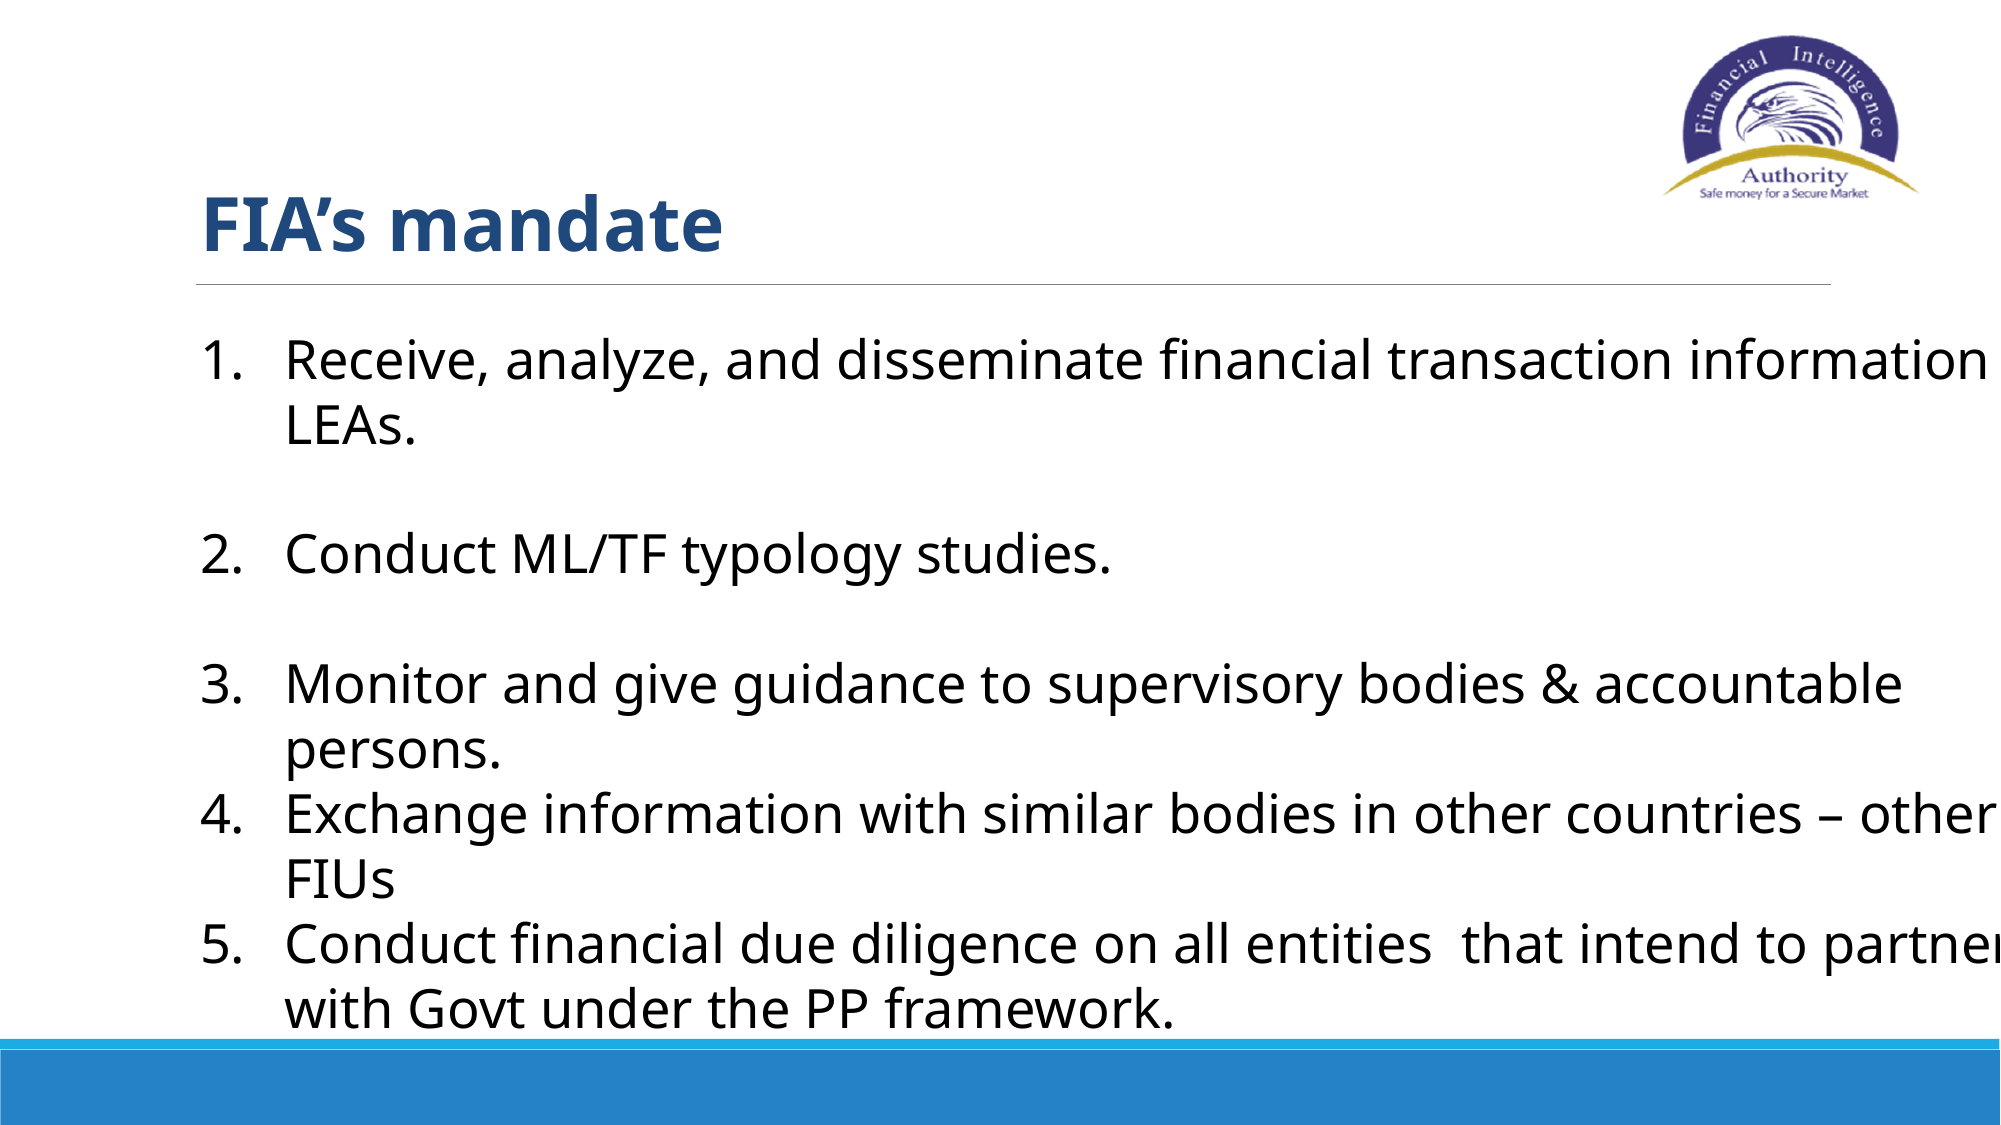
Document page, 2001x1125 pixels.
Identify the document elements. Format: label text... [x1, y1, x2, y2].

list Receive, analyze, and disseminate financial transaction information to LEAs. Conduct ML/TF typology studies. Monitor and give guidance to supervisory bodies & accountable persons. Exchange information with similar bodies in other countries – other FIUs Conduct financial due diligence on all entities that intend to partner with Govt under the PP framework. [200, 324, 2000, 1125]
title FIA’s mandate [200, 176, 1148, 268]
picture [1662, 34, 1926, 201]
